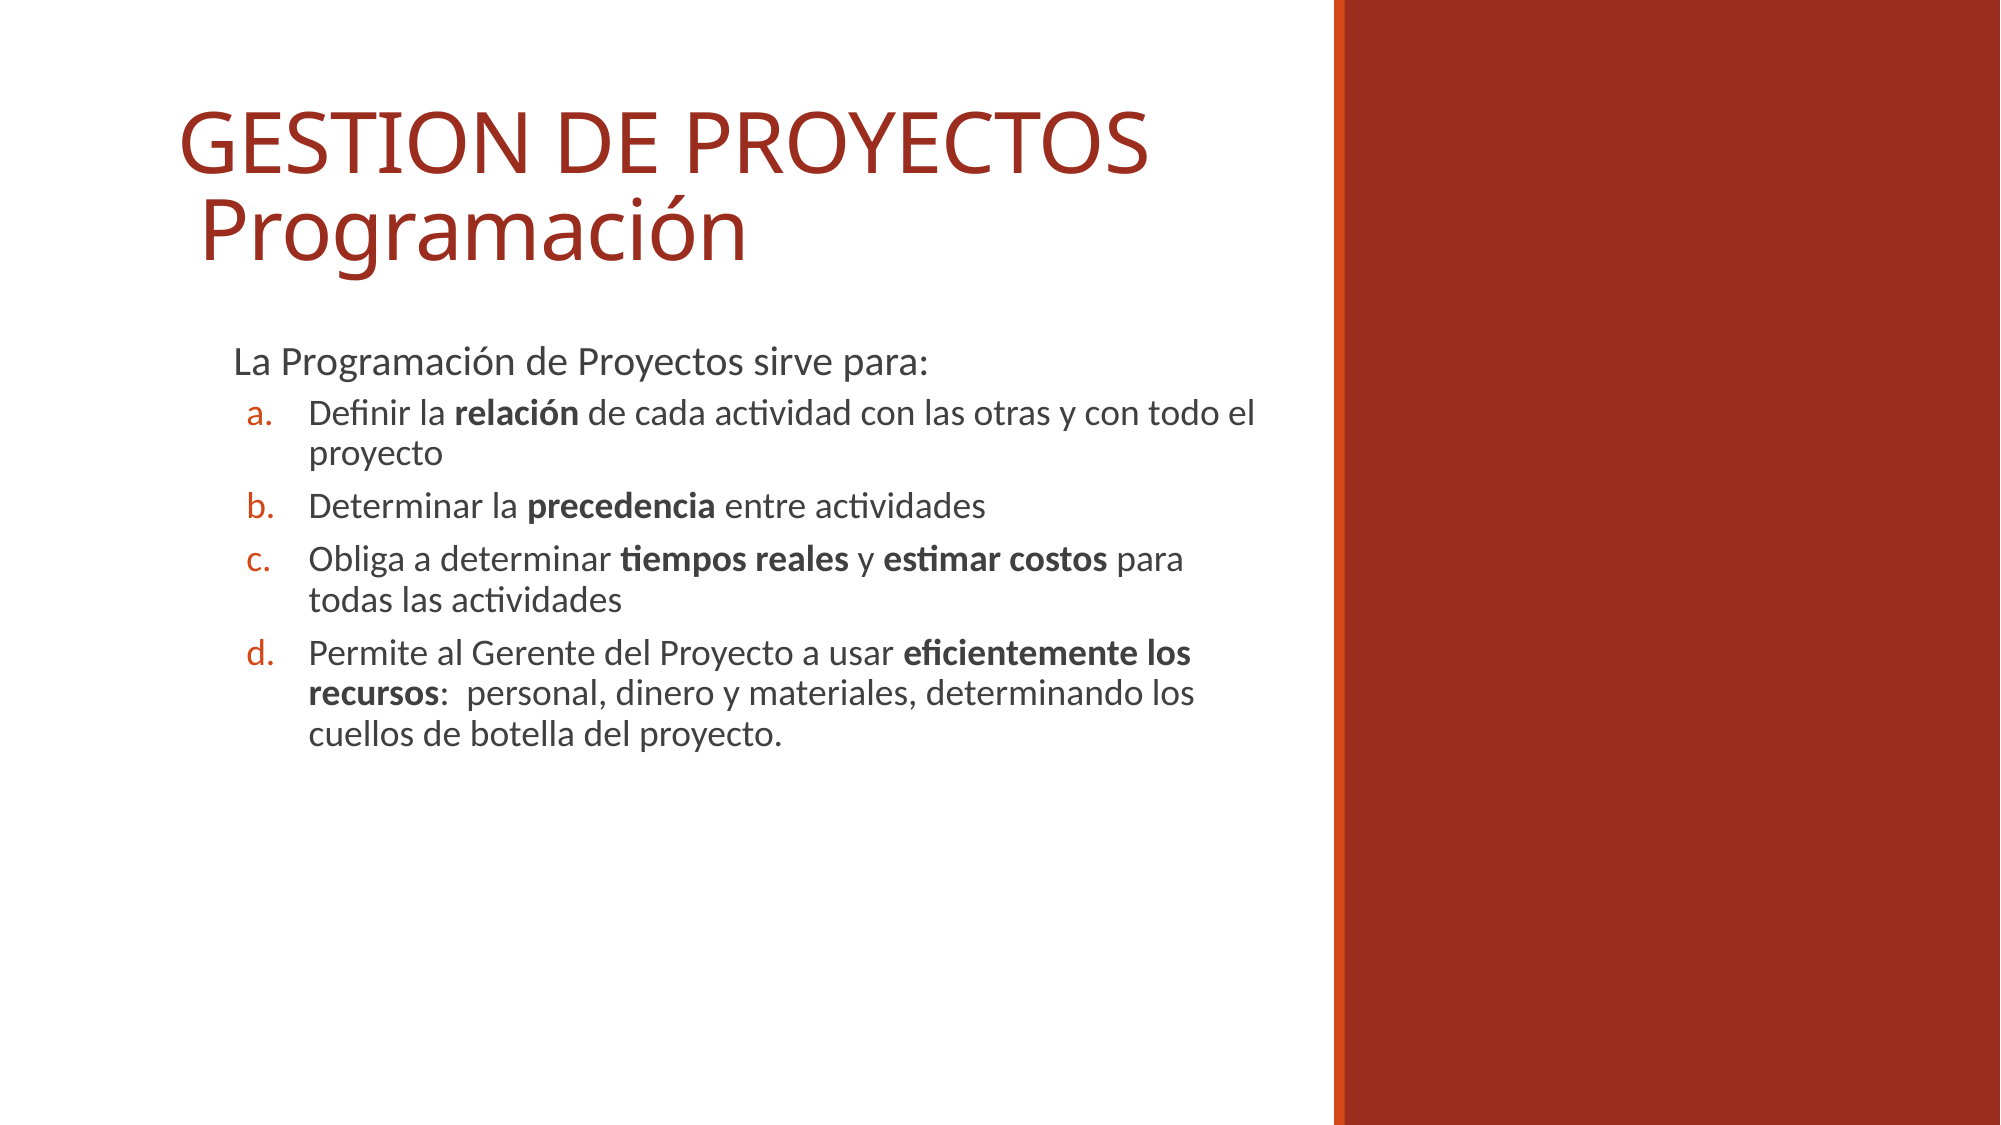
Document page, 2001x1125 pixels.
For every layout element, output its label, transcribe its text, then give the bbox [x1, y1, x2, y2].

text_box [0, 0, 1333, 1125]
text_box [1346, 0, 2000, 1125]
text_box [1333, 0, 1346, 282]
list La Programación de Proyectos sirve para: Definir la relación de cada actividad con las otras y con todo el proyecto Determinar la precedencia entre actividades Obliga a determinar tiempos reales y estimar costos para todas las actividades Permite al Gerente del Proyecto a usar eficientemente los recursos: personal, dinero y materiales, determinando los cuellos de botella del proyecto. [171, 332, 1270, 963]
text_box [1333, 296, 1346, 1125]
title GESTION DE PROYECTOS Programación [162, 47, 1270, 285]
